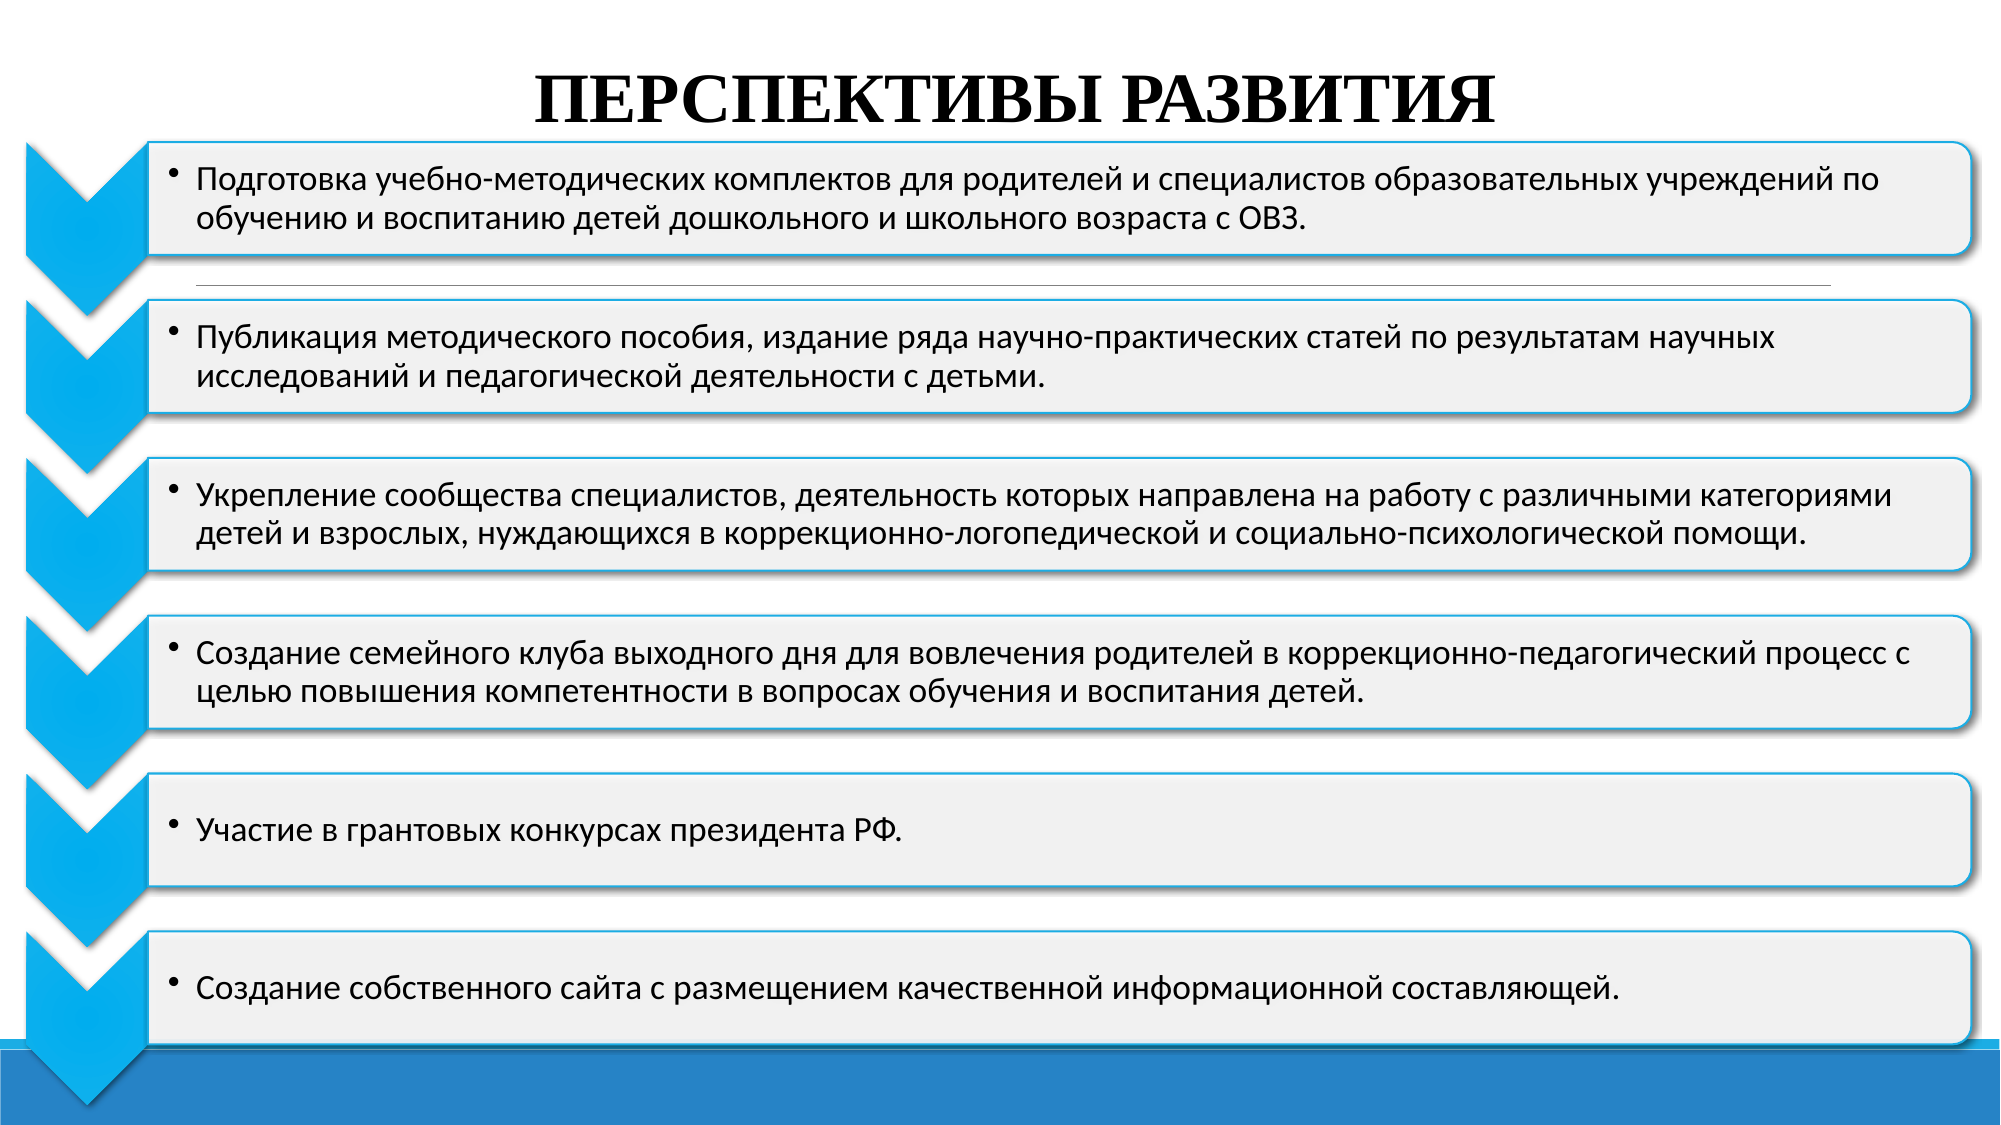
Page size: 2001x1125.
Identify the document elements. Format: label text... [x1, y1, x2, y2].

text_box ПЕРСПЕКТИВЫ РАЗВИТИЯ [16, 39, 2000, 161]
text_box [25, 141, 1972, 1107]
